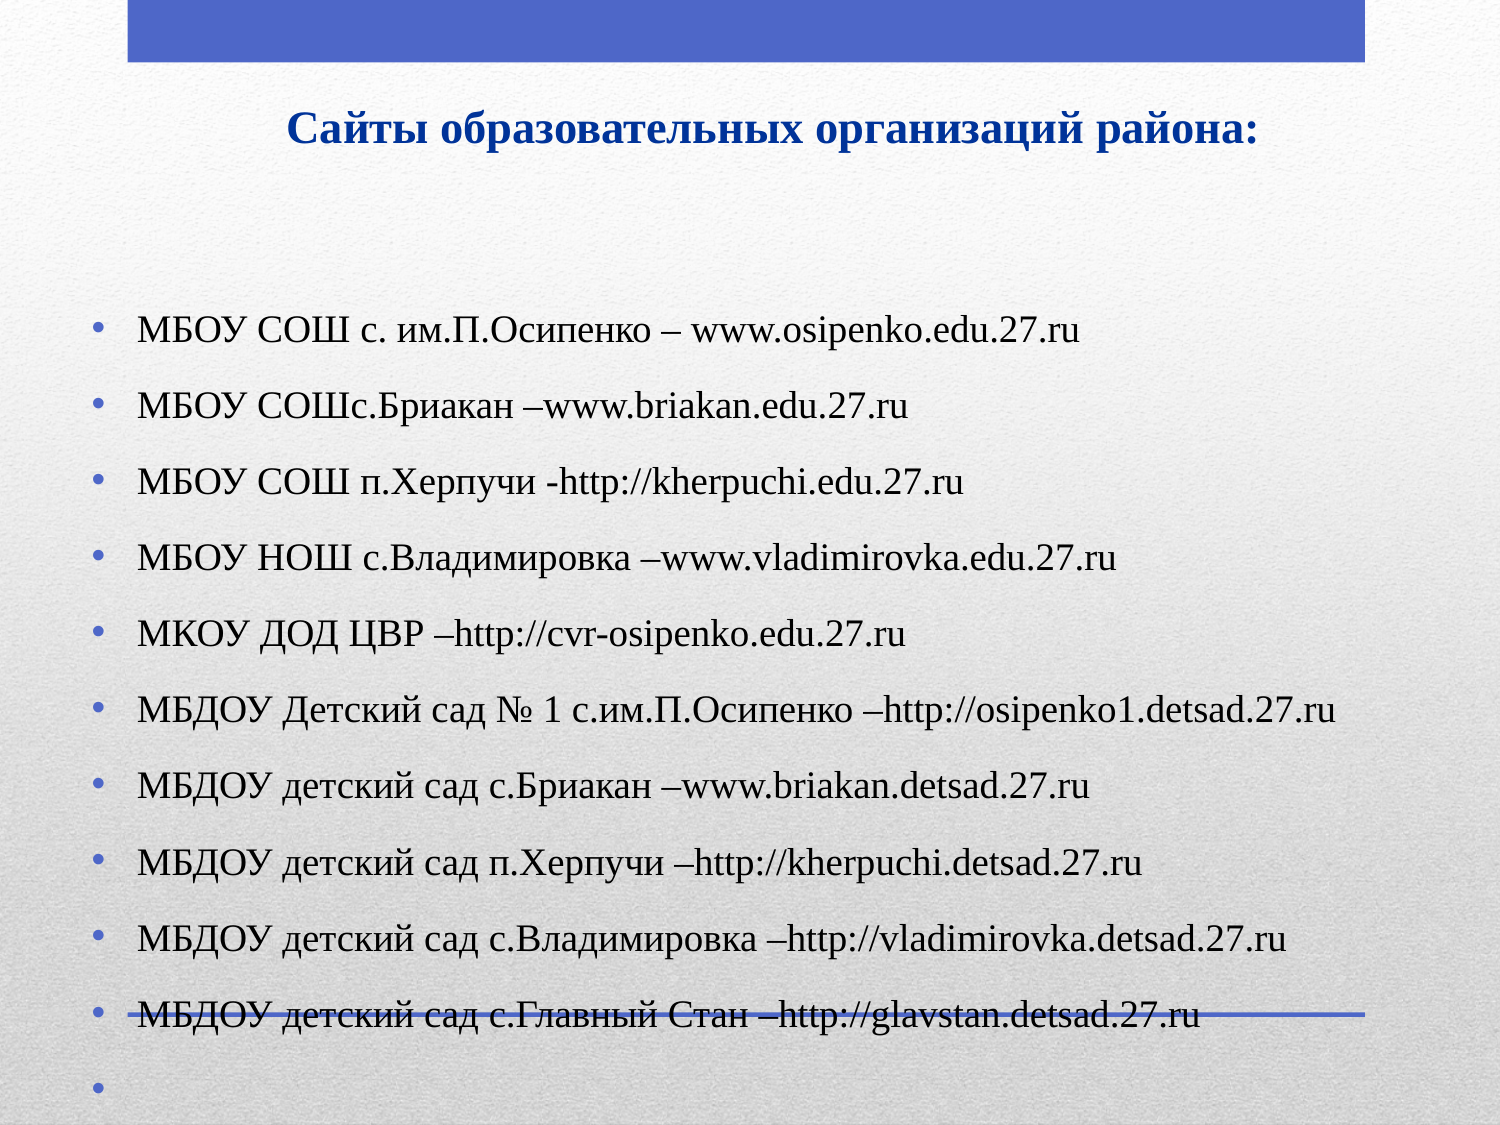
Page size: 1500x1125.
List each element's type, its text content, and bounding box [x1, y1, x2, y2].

list МБОУ СОШ с. им.П.Осипенко – www.osipenko.edu.27.ru МБОУ СОШс.Бриакан –www.briakan.edu.27.ru МБОУ СОШ п.Херпучи -http://kherpuchi.edu.27.ru МБОУ НОШ с.Владимировка –www.vladimirovka.edu.27.ru МКОУ ДОД ЦВР –http://cvr-osipenko.edu.27.ru МБДОУ Детский сад № 1 с.им.П.Осипенко –http://osipenko1.detsad.27.ru МБДОУ детский сад с.Бриакан –www.briakan.detsad.27.ru МБДОУ детский сад п.Херпучи –http://kherpuchi.detsad.27.ru МБДОУ детский сад с.Владимировка –http://vladimirovka.detsad.27.ru МБДОУ детский сад с.Главный Стан –http://glavstan.detsad.27.ru [76, 219, 1447, 1125]
title Сайты образовательных организаций района: [112, 90, 1447, 161]
